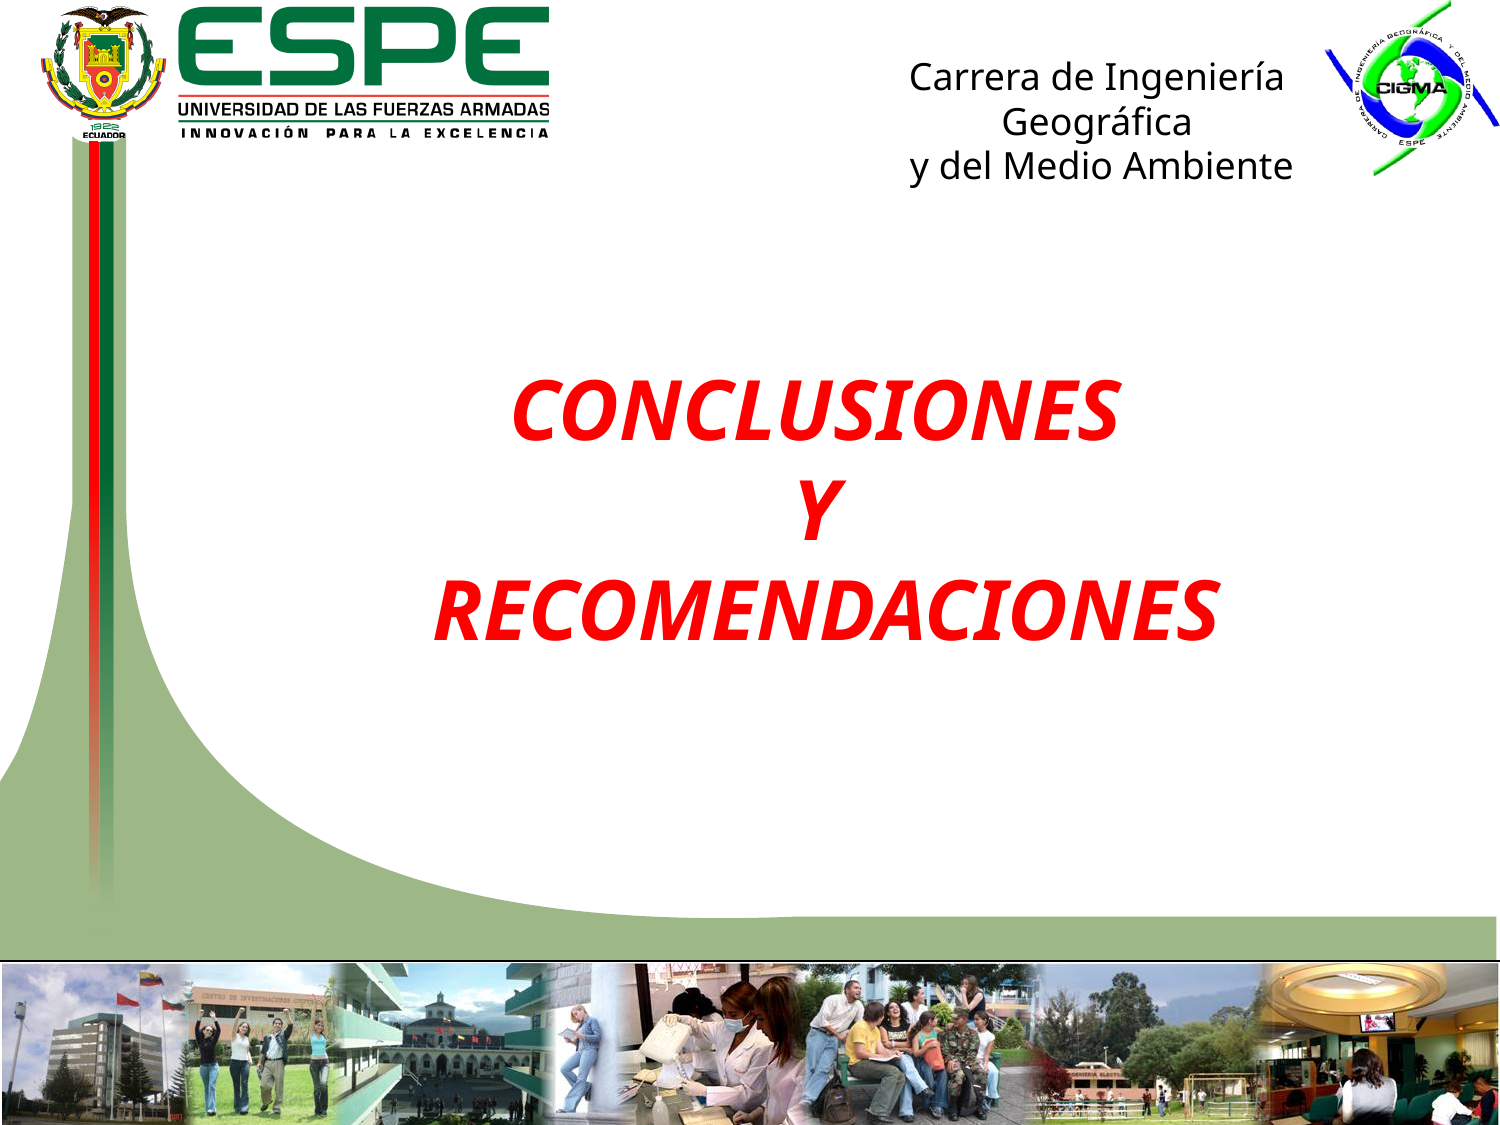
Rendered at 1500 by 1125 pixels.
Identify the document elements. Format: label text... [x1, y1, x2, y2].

picture [1324, 0, 1500, 176]
picture [0, 962, 1500, 1125]
title Conclusiones y Recomendaciones [206, 349, 1447, 690]
picture [41, 6, 549, 138]
